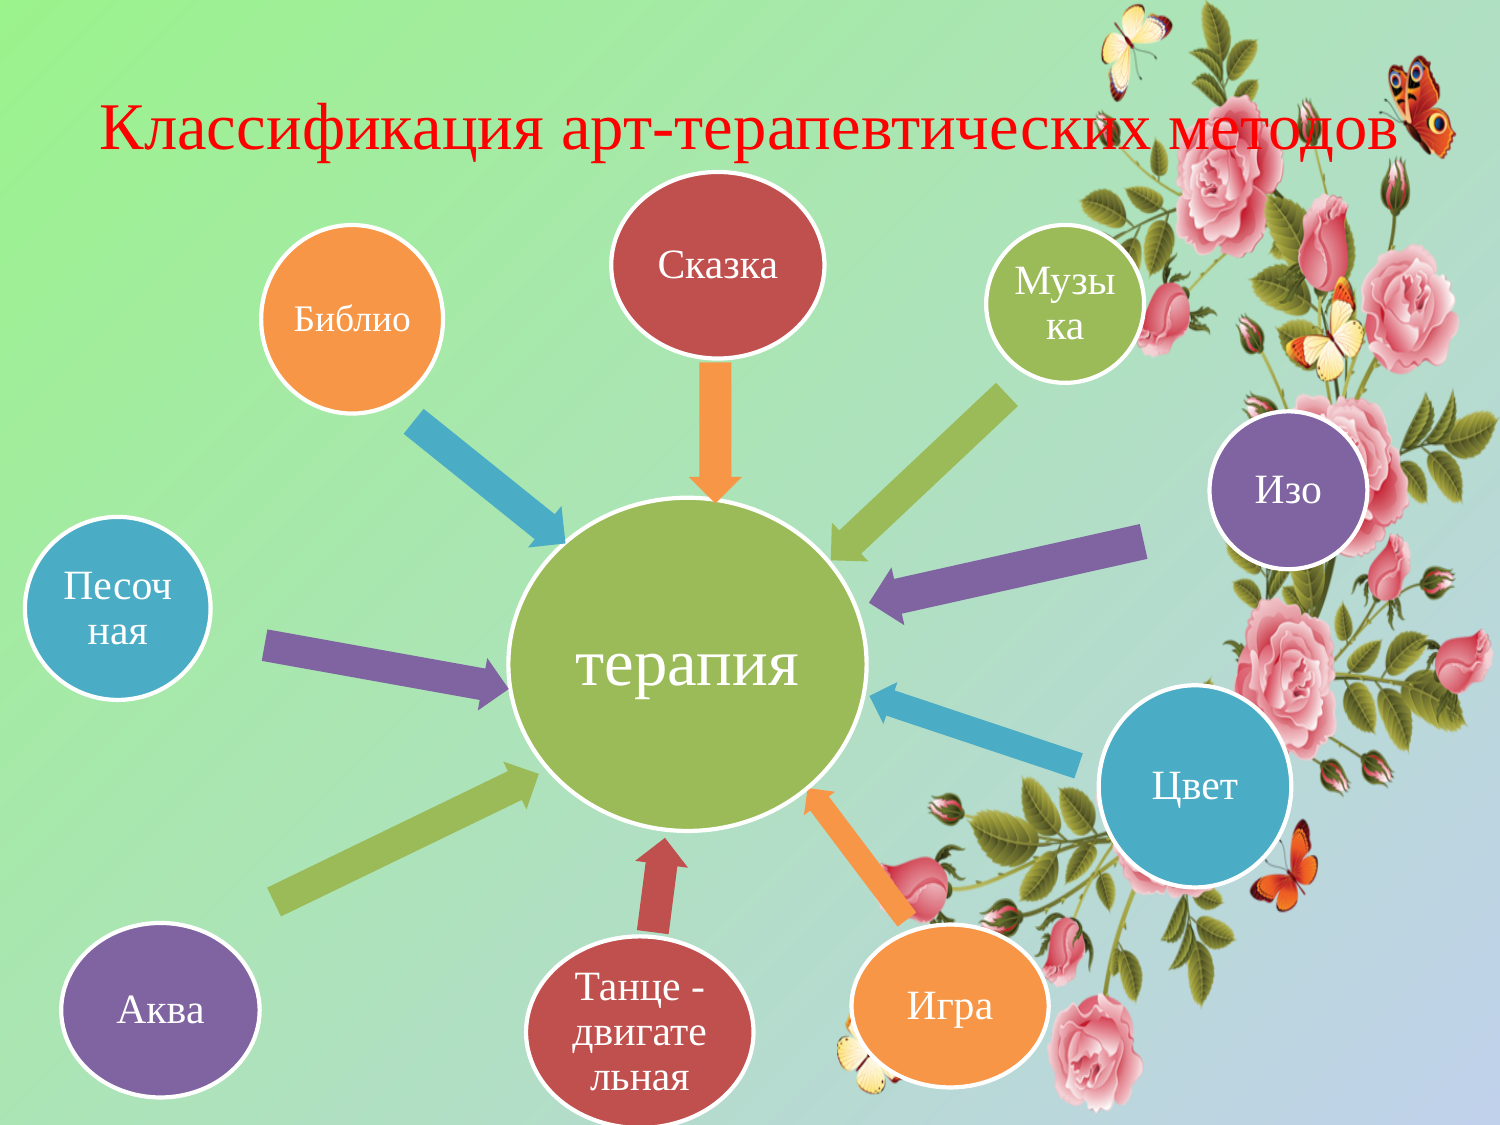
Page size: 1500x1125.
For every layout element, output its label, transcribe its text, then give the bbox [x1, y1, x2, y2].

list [24, 187, 1426, 1113]
title Классификация арт-терапевтических методов [75, 45, 1425, 186]
picture [837, 0, 1500, 1113]
